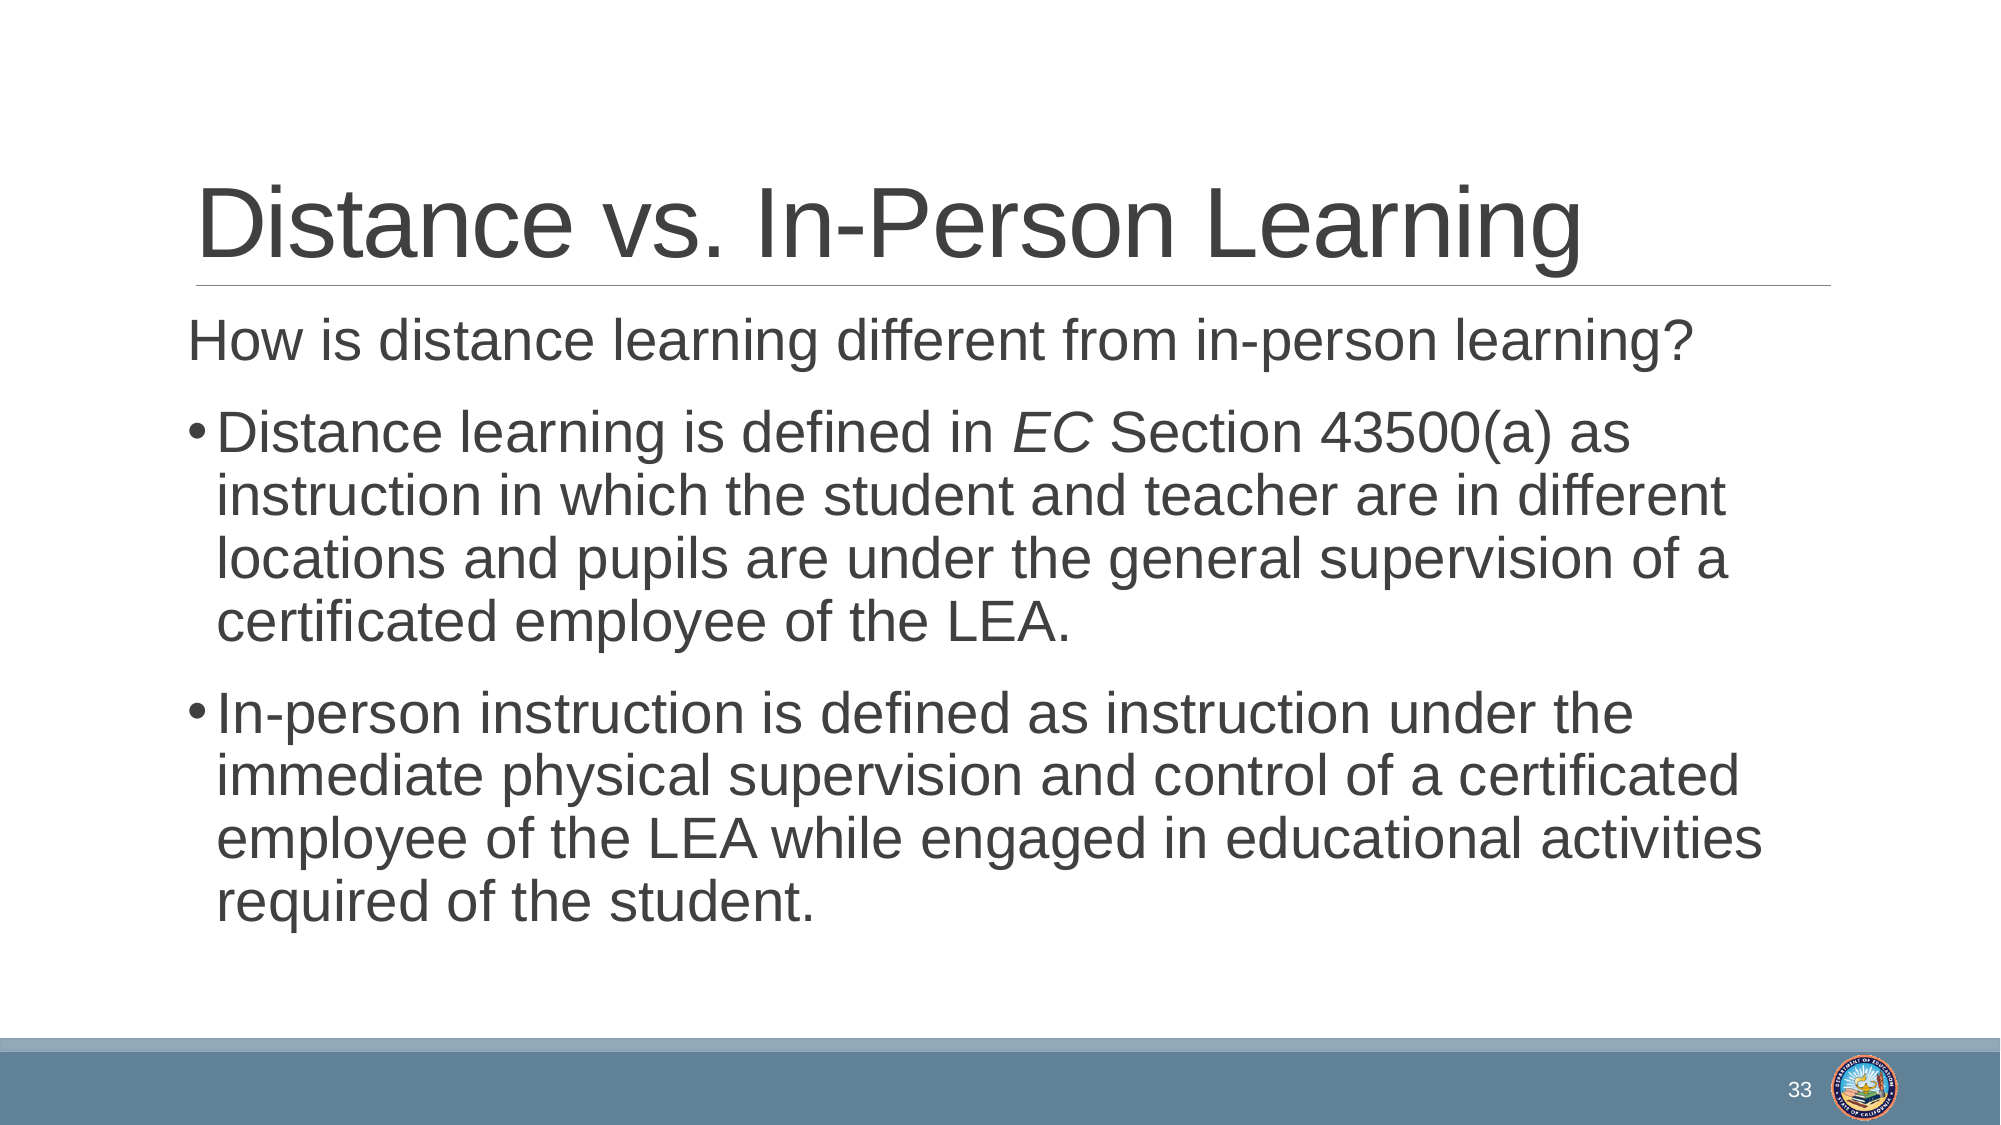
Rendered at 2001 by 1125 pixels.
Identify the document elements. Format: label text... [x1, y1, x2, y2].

list How is distance learning different from in-person learning? Distance learning is defined in EC Section 43500(a) as instruction in which the student and teacher are in different locations and pupils are under the general supervision of a certificated employee of the LEA. In-person instruction is defined as instruction under the immediate physical supervision and control of a certificated employee of the LEA while engaged in educational activities required of the student. [180, 302, 1830, 1018]
slide_number 33 [1611, 1059, 1827, 1119]
title Distance vs. In-Person Learning [180, 47, 1830, 285]
picture [1831, 1055, 1899, 1122]
